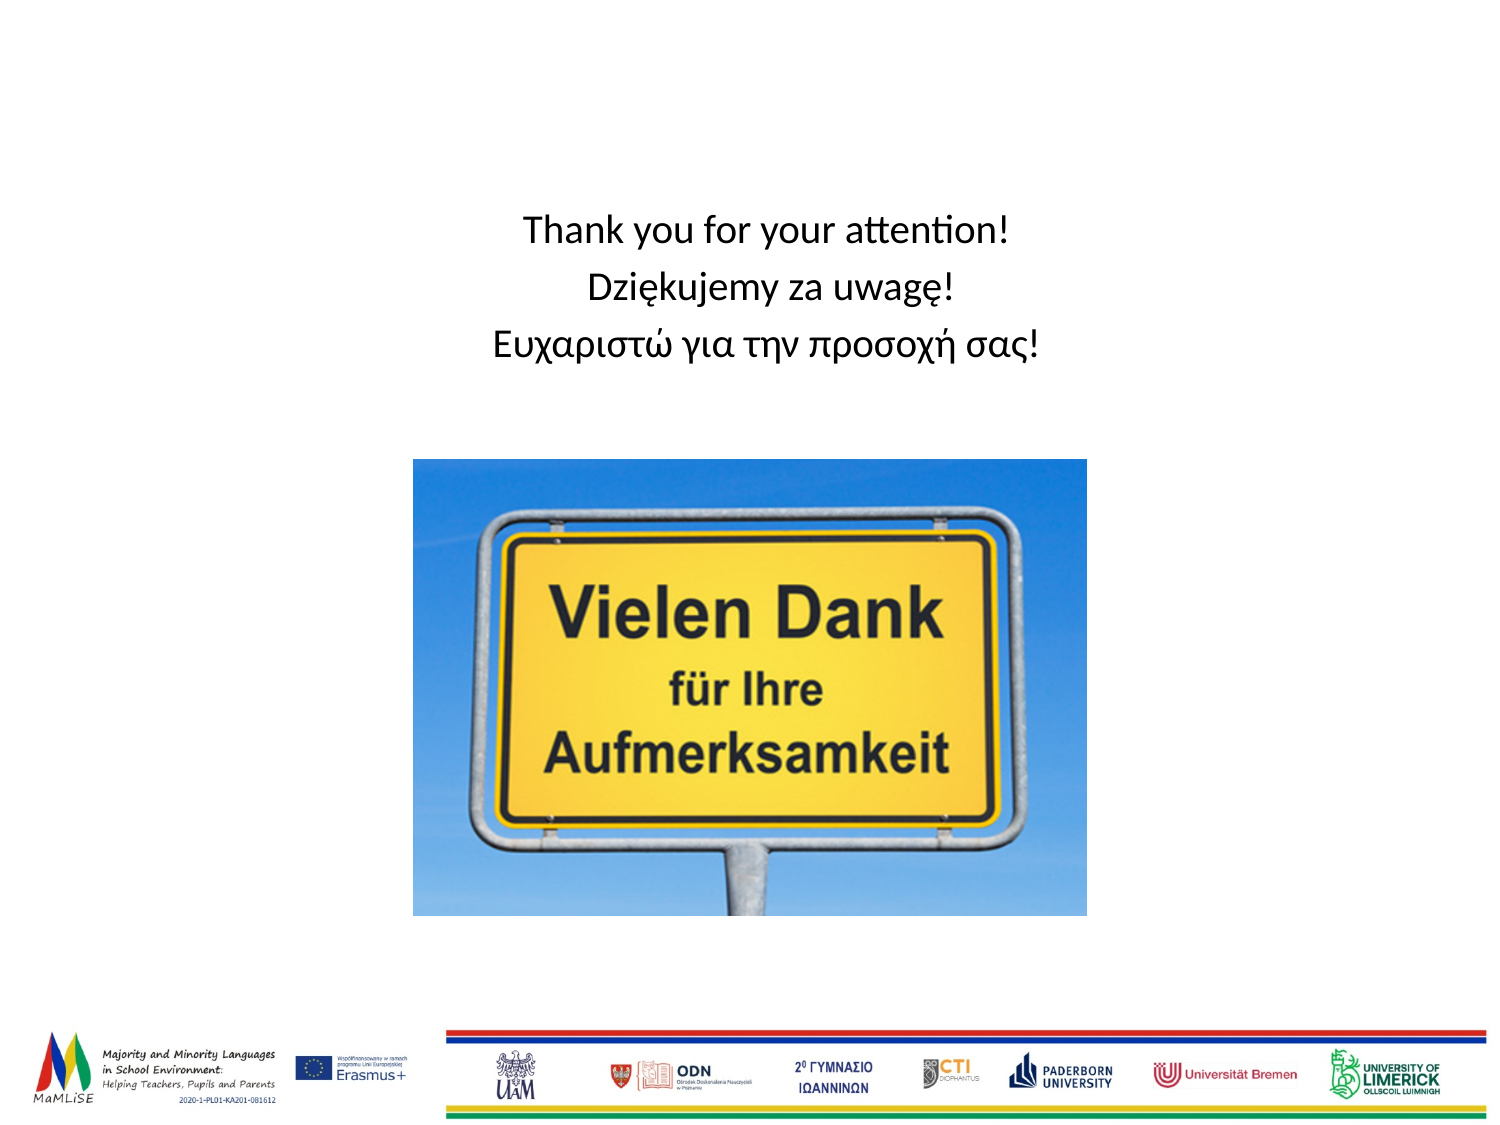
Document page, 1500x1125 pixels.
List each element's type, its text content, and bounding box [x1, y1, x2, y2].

title Thank you for your attention! Dziękujemy za uwagę! Ευχαριστώ για την προσοχή σας! [91, 188, 1442, 376]
picture [0, 0, 1500, 1125]
